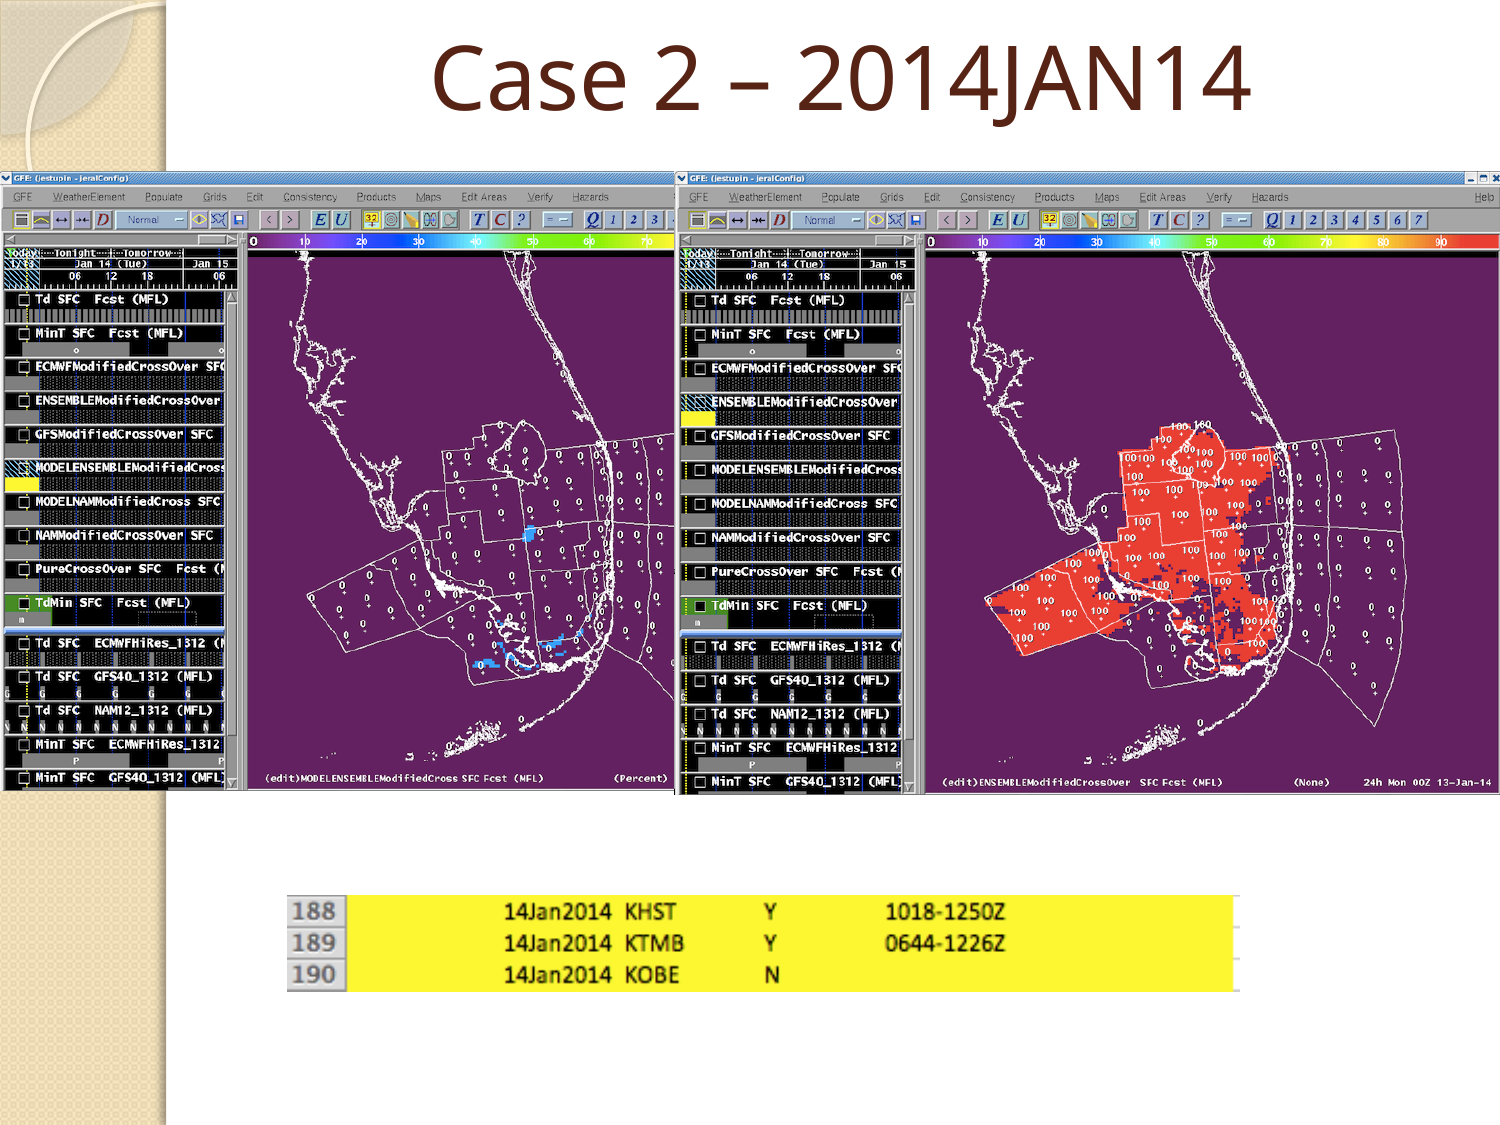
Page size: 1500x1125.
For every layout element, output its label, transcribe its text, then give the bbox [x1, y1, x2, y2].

title Case 2 – 2014JAN14 [226, 0, 1457, 150]
picture [0, 171, 1500, 795]
picture [287, 895, 1240, 992]
